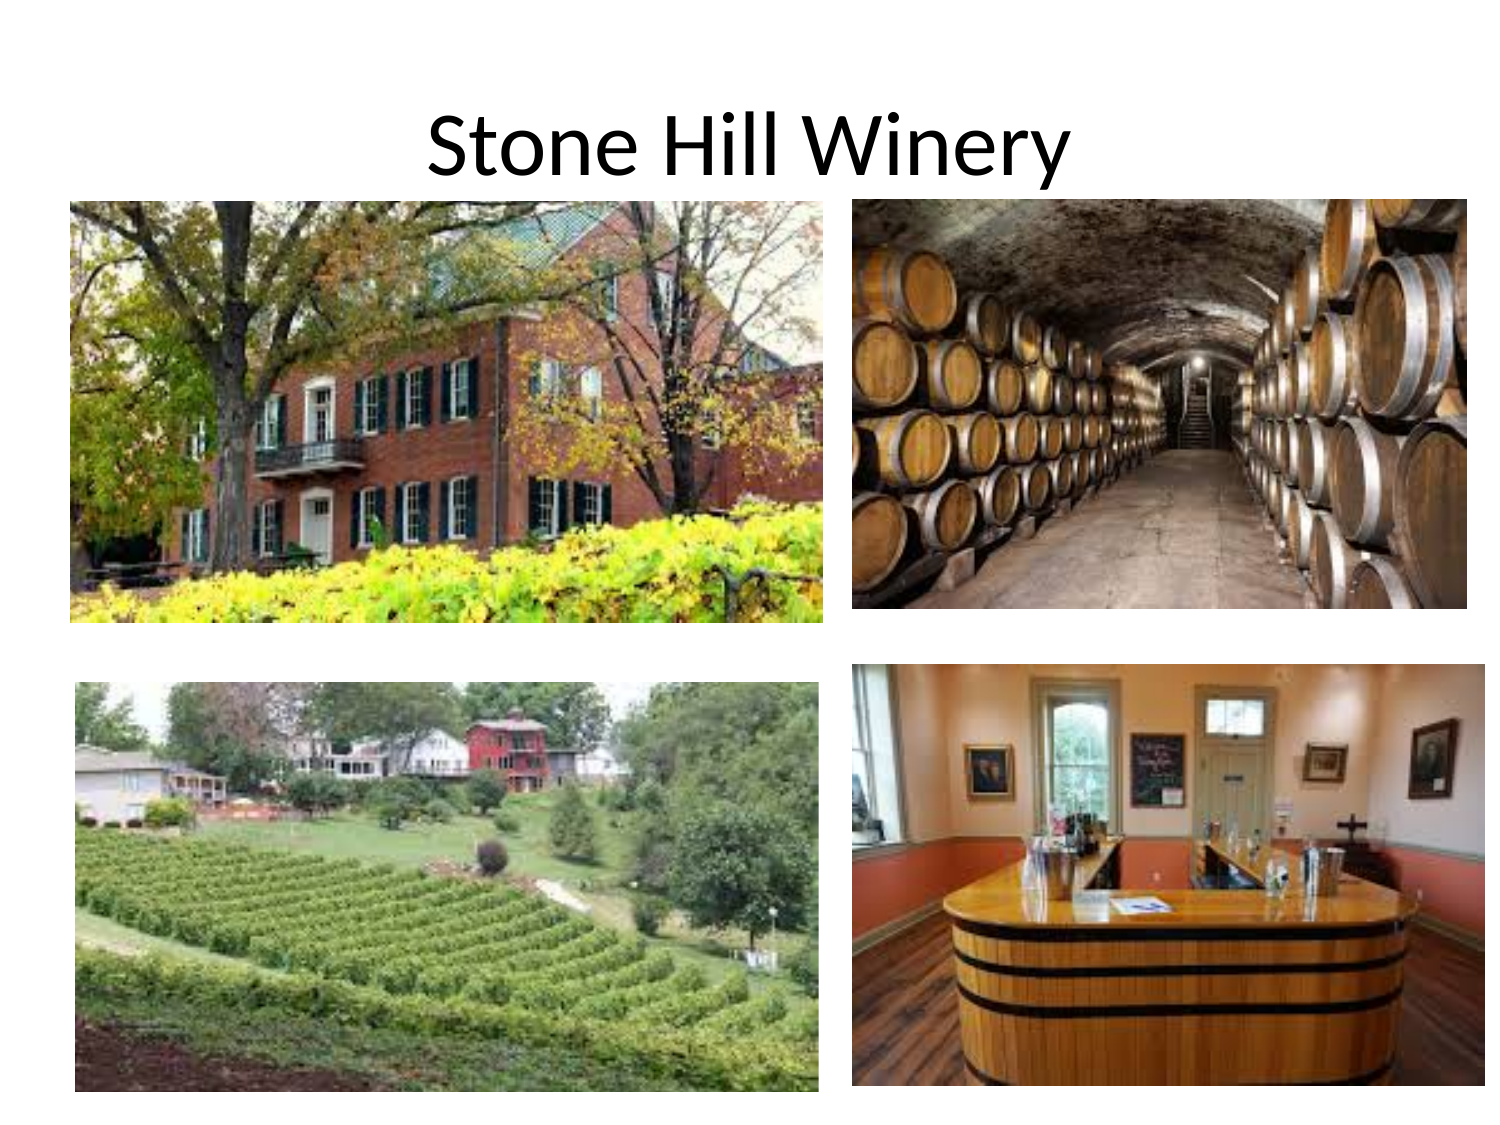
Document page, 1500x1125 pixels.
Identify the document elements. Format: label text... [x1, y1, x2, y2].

picture [851, 199, 1467, 610]
picture [70, 201, 823, 623]
picture [851, 664, 1485, 1086]
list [74, 682, 819, 1092]
title Stone Hill Winery [75, 45, 1425, 233]
